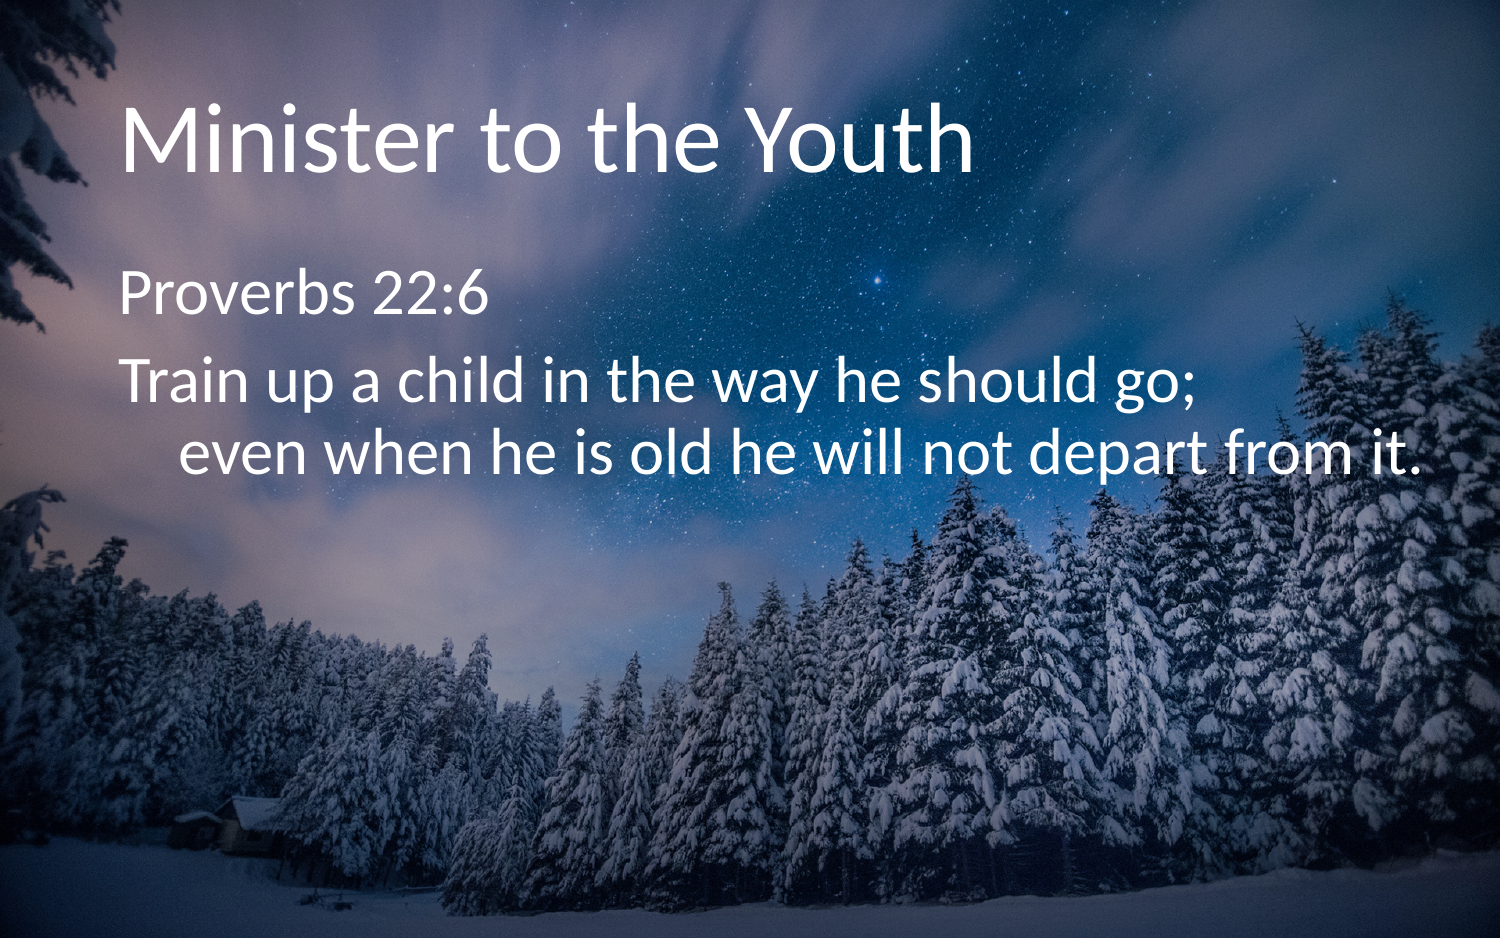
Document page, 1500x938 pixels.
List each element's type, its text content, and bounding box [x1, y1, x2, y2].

list Proverbs 22:6 Train up a child in the way he should go; even when he is old he will not depart from it. [103, 249, 1464, 845]
title Minister to the Youth [103, 49, 1397, 232]
picture [0, 0, 1500, 938]
